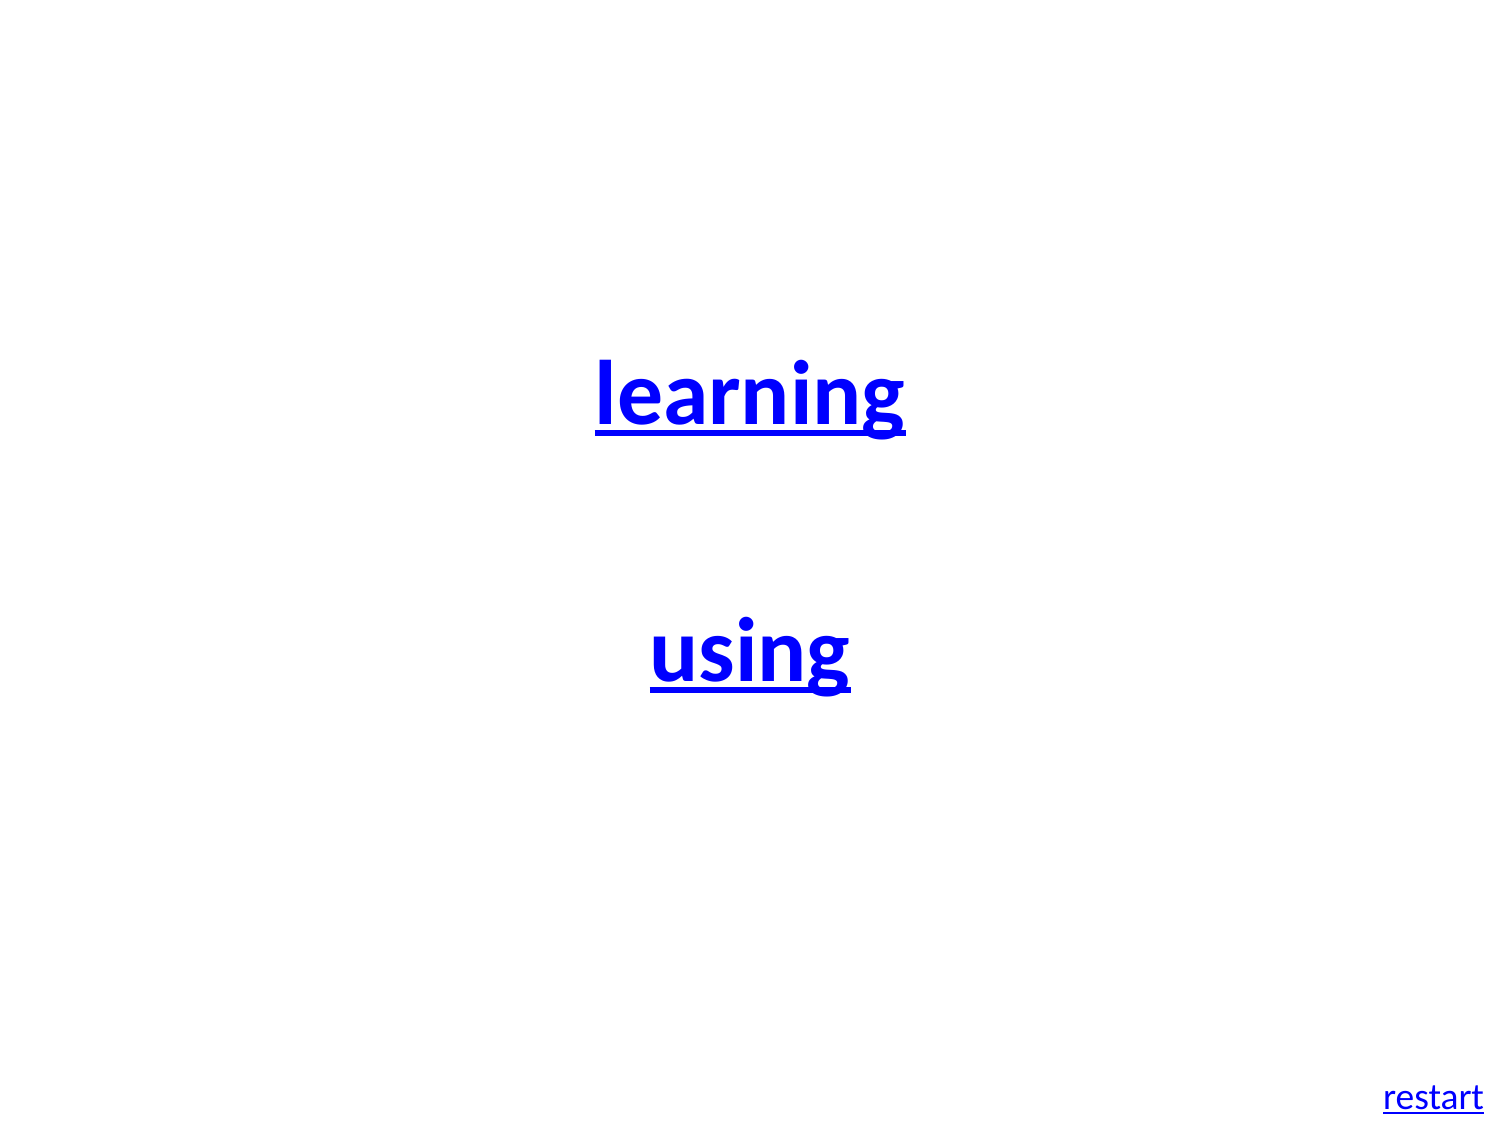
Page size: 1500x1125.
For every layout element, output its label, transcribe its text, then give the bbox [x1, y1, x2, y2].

list learning using [75, 324, 1425, 1005]
